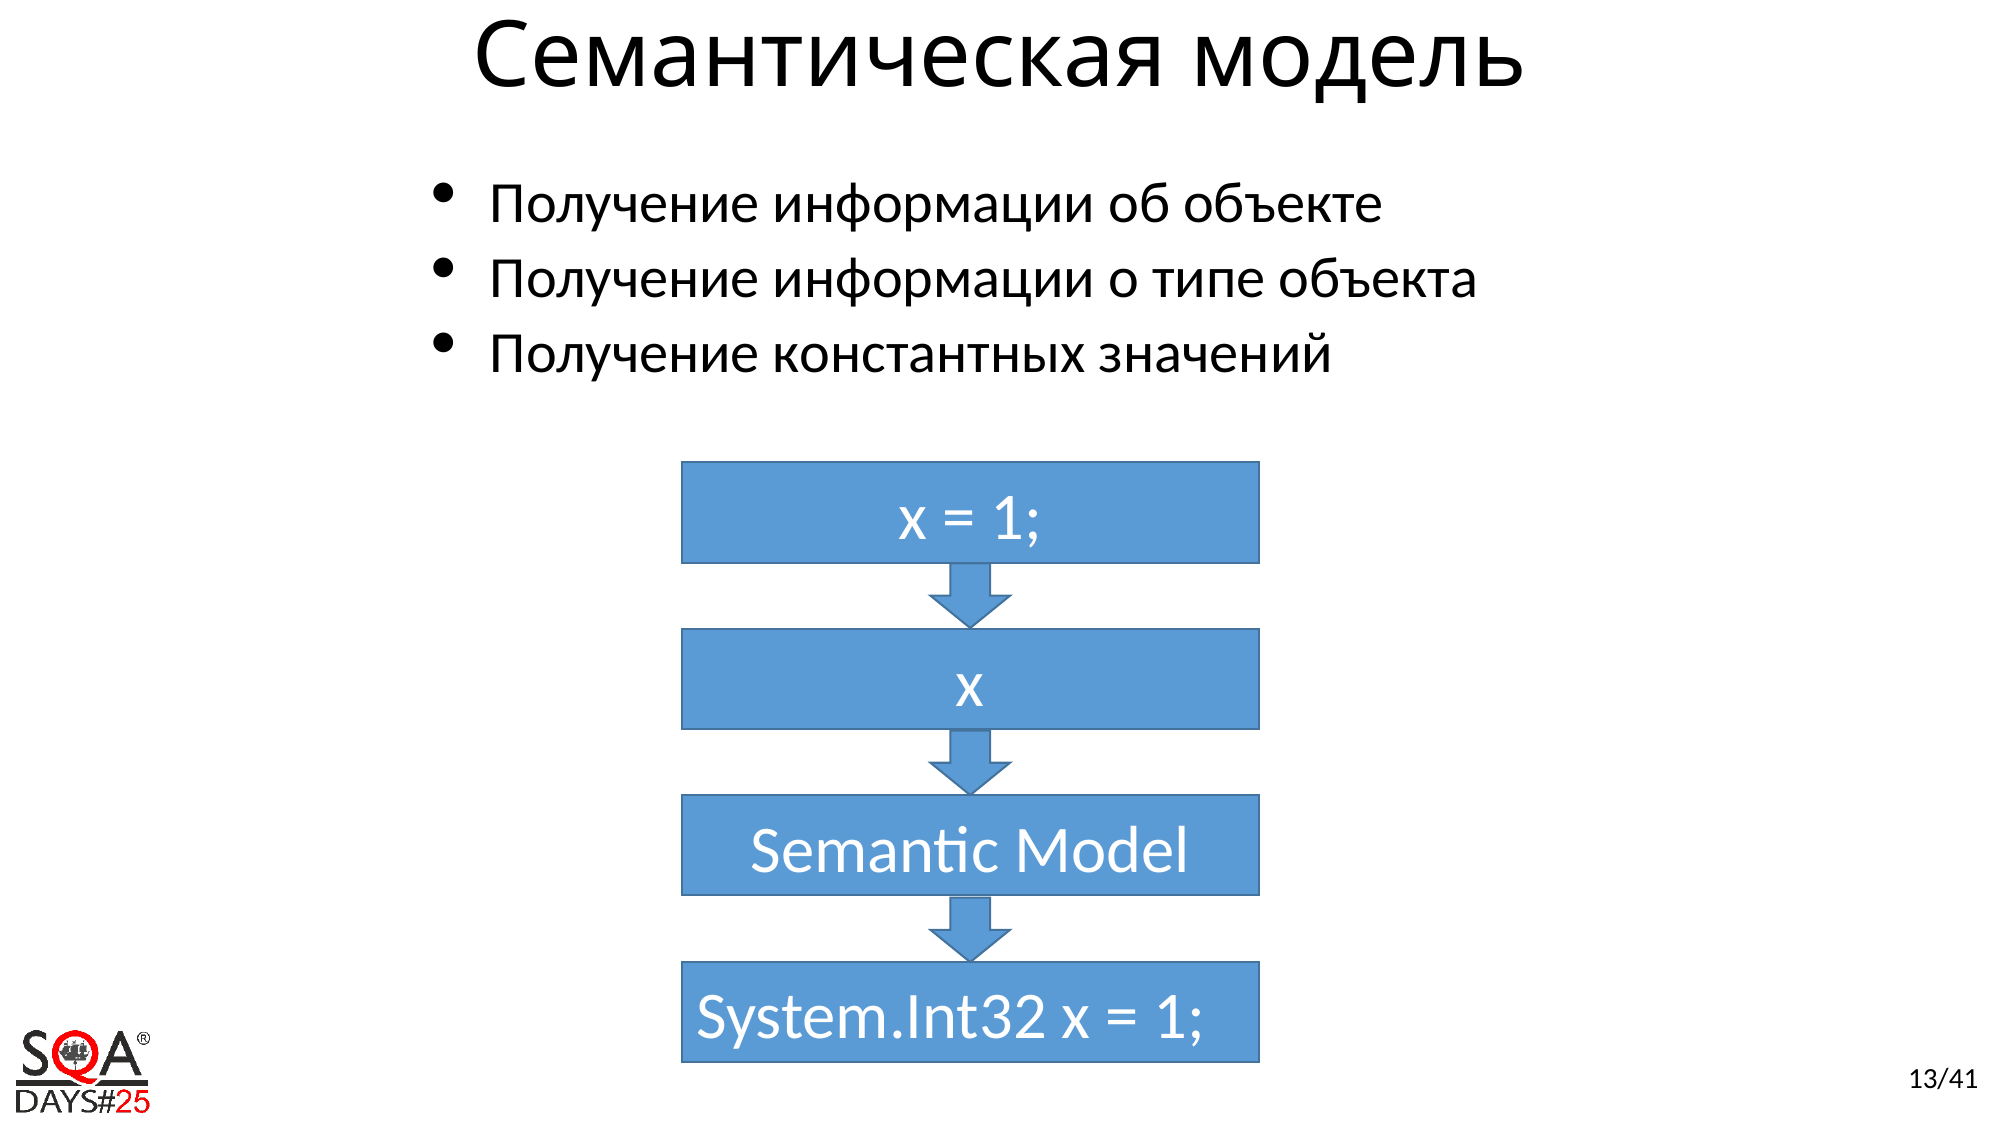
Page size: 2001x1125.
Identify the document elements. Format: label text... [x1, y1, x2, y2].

text_box Получение информации об объекте Получение информации о типе объекта Получение константных значений [418, 152, 1522, 392]
text_box [927, 896, 1013, 964]
text_box [927, 729, 1013, 797]
text_box Semantic Model [681, 794, 1260, 896]
title Семантическая модель [0, 0, 2000, 123]
text_box [927, 562, 1013, 630]
text_box x [681, 628, 1260, 730]
text_box System.Int32 x = 1; [681, 961, 1260, 1063]
text_box x = 1; [681, 461, 1260, 564]
picture [16, 1030, 150, 1113]
